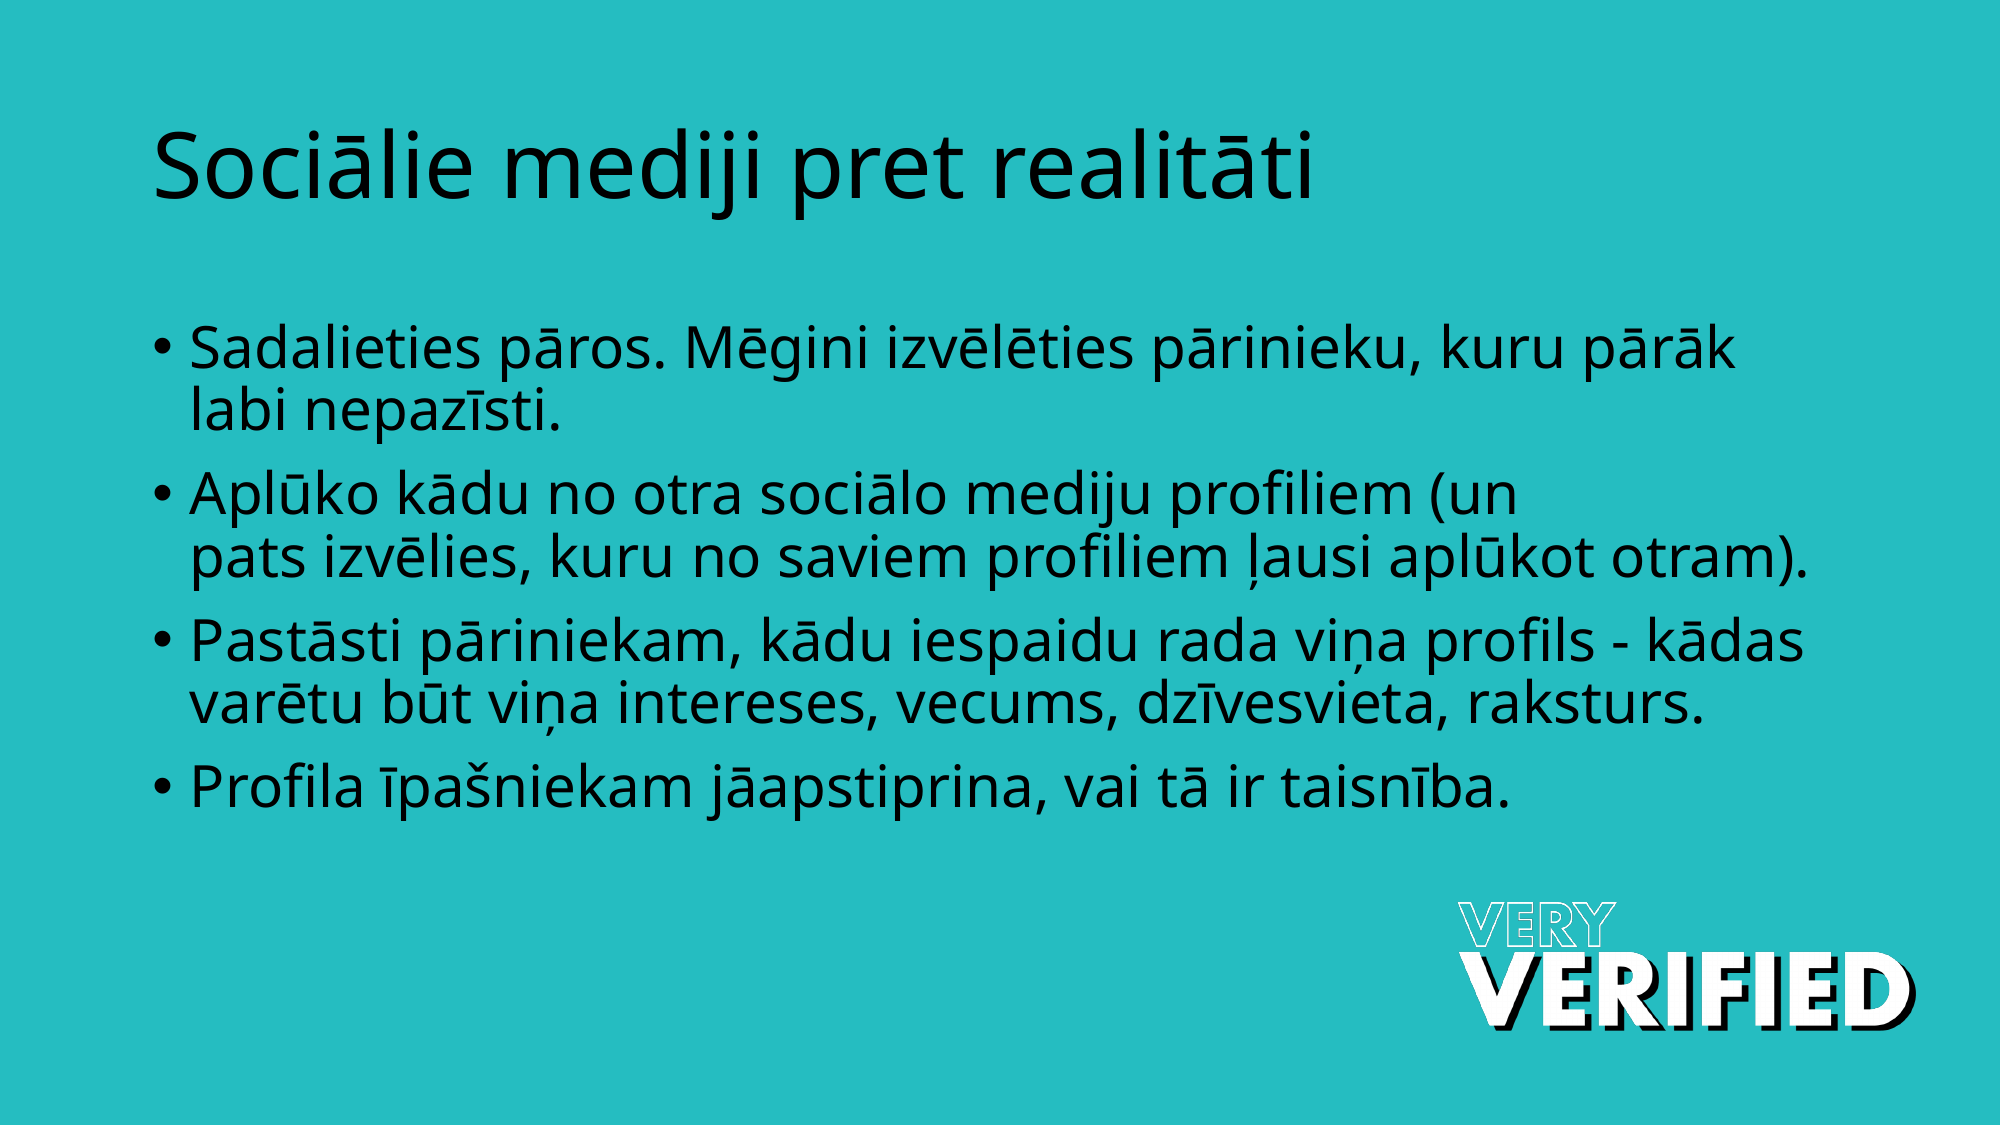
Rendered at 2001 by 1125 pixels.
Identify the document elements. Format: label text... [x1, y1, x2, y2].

list Sadalieties pāros. Mēgini izvēlēties pārinieku, kuru pārāk labi nepazīsti. Aplūko kādu no otra sociālo mediju profiliem (un pats izvēlies, kuru no saviem profiliem ļausi aplūkot otram). Pastāsti pāriniekam, kādu iespaidu rada viņa profils - kādas varētu būt viņa intereses, vecums, dzīvesvieta, raksturs. Profila īpašniekam jāapstiprina, vai tā ir taisnība. [137, 310, 1863, 891]
title Sociālie mediji pret realitāti [137, 59, 1863, 278]
picture [1400, 866, 1950, 1066]
